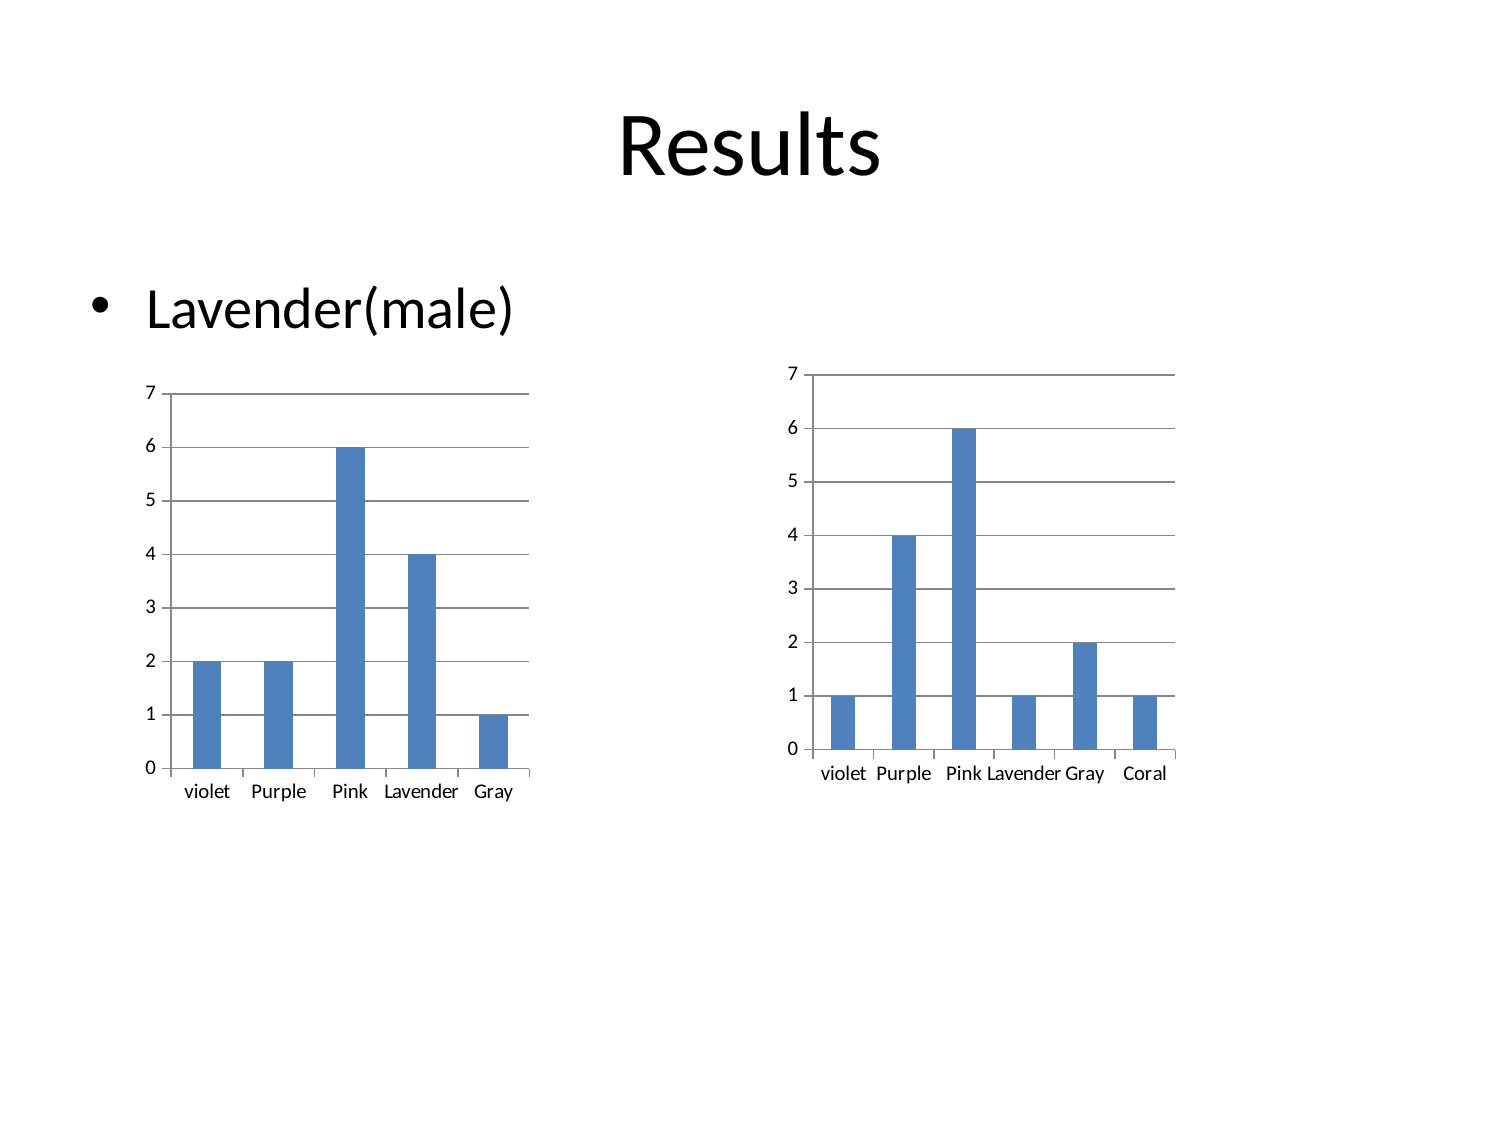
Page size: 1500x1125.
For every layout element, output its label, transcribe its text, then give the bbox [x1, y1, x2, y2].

list Lavender(male) [75, 262, 738, 1005]
chart [787, 362, 1263, 813]
chart [137, 374, 538, 813]
title Results [75, 45, 1425, 233]
